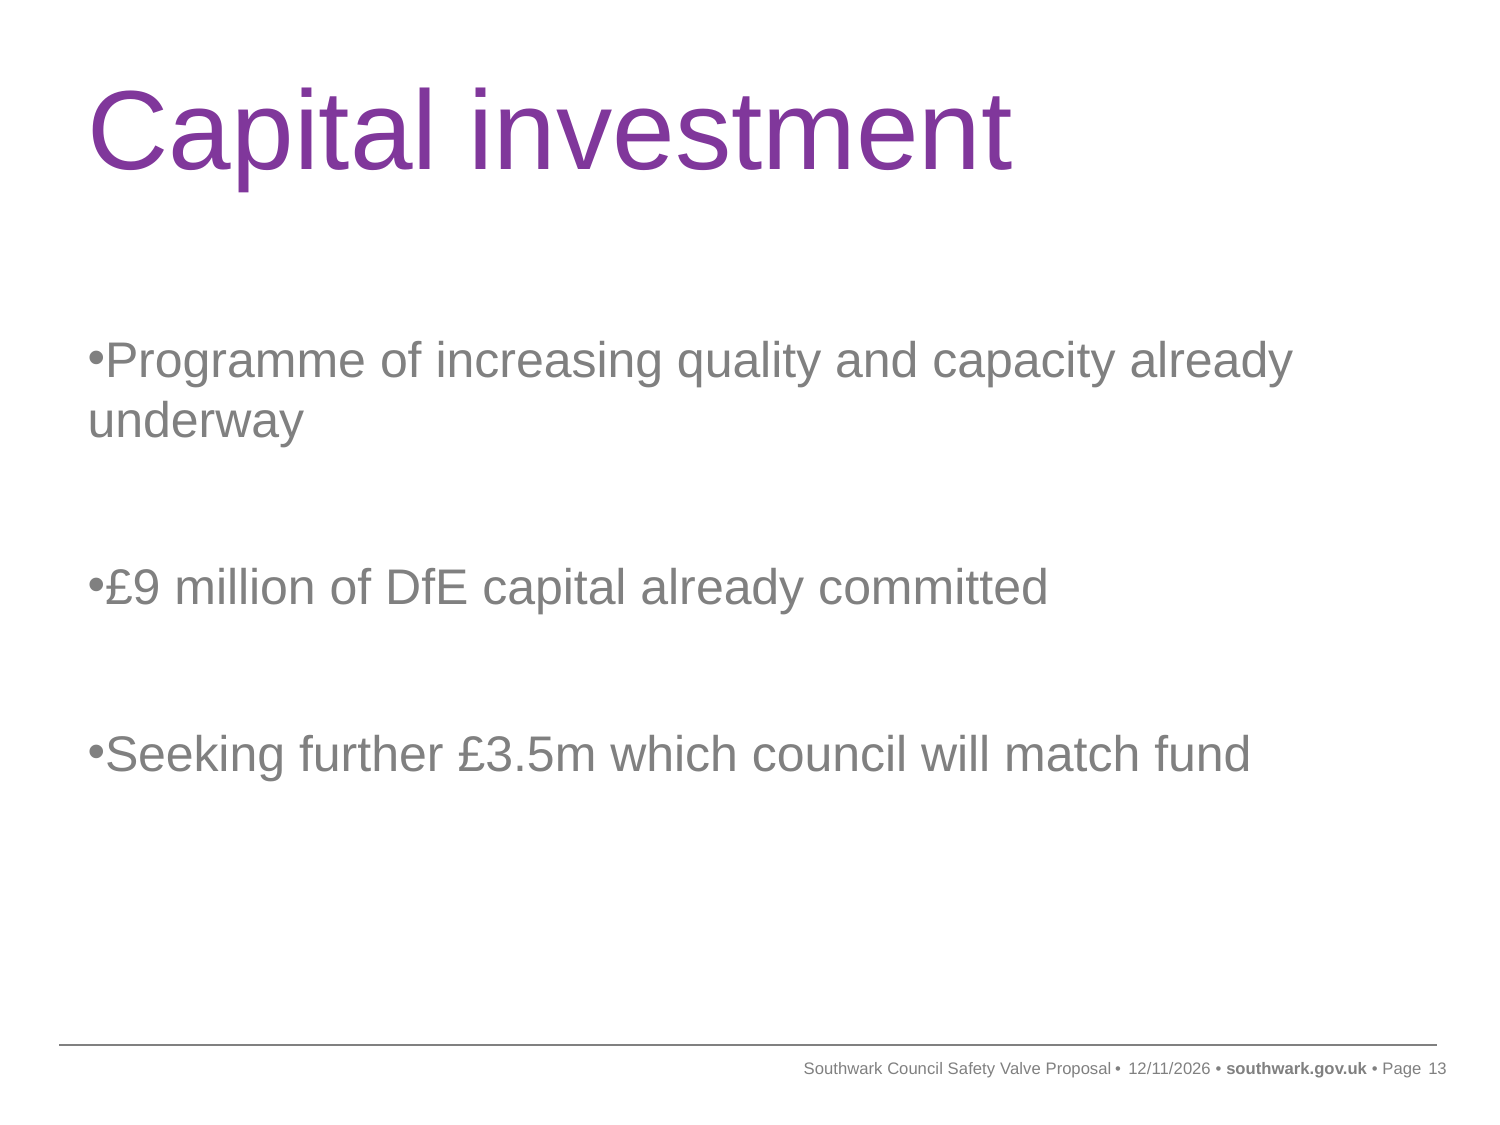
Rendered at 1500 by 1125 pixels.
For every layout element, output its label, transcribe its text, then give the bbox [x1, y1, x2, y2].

text_box Programme of increasing quality and capacity already underway £9 million of DfE capital already committed Seeking further £3.5m which council will match fund [87, 243, 1405, 752]
footer Southwark Council Safety Valve Proposal [87, 1058, 1112, 1079]
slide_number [1121, 1058, 1211, 1079]
title Capital investment [87, 54, 1247, 222]
slide_number 13 [1399, 1058, 1447, 1079]
